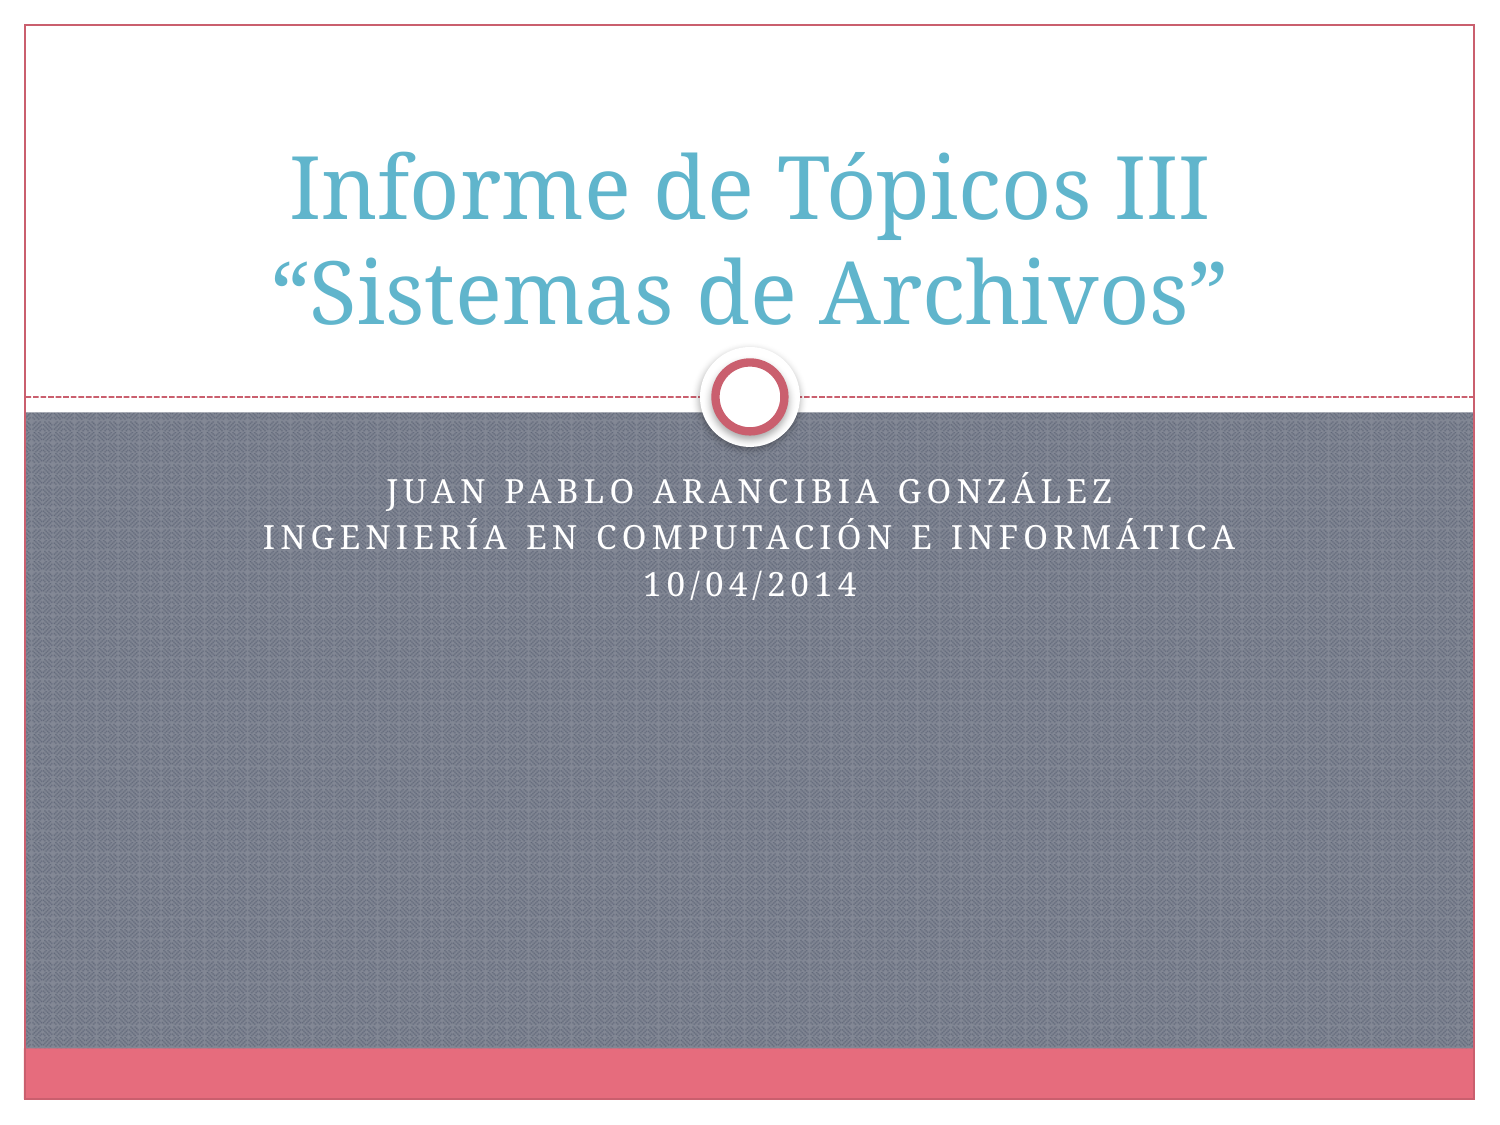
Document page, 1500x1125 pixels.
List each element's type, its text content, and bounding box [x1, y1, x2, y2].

subtitle Juan pablo arancibia González Ingeniería en computación e informática 10/04/2014 [225, 462, 1275, 750]
title Informe de Tópicos III “Sistemas de Archivos” [112, 62, 1388, 350]
